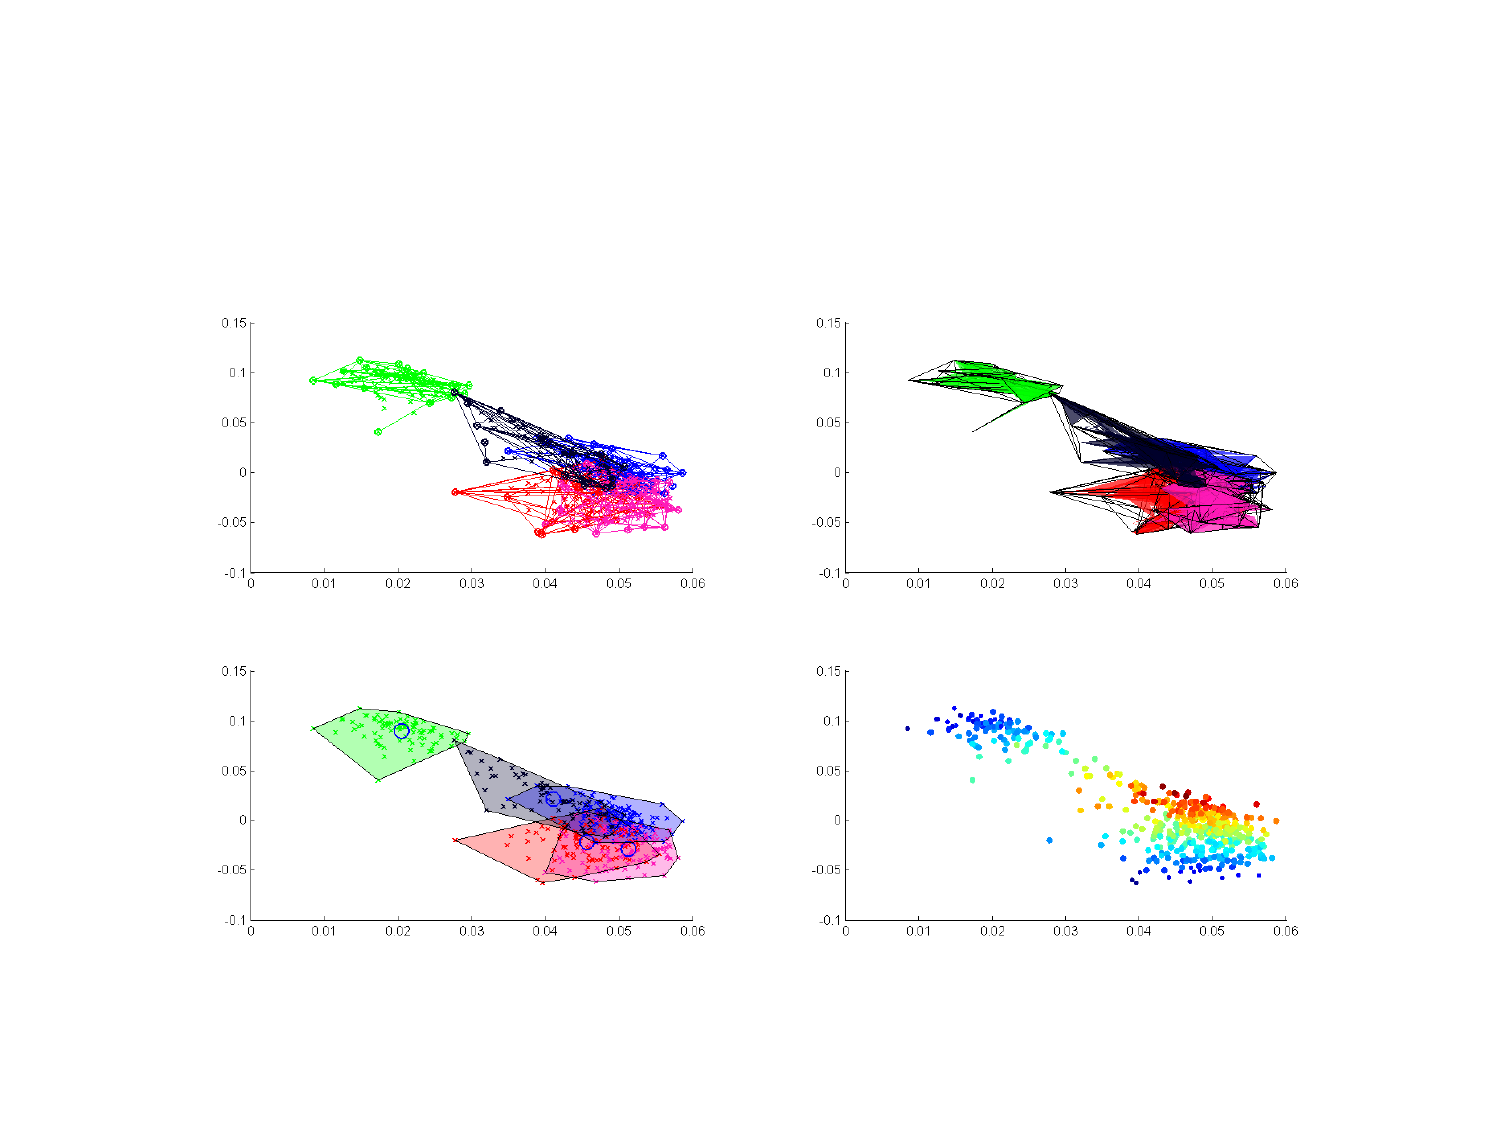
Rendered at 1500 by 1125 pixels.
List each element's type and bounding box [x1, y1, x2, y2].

list [74, 266, 1426, 1002]
